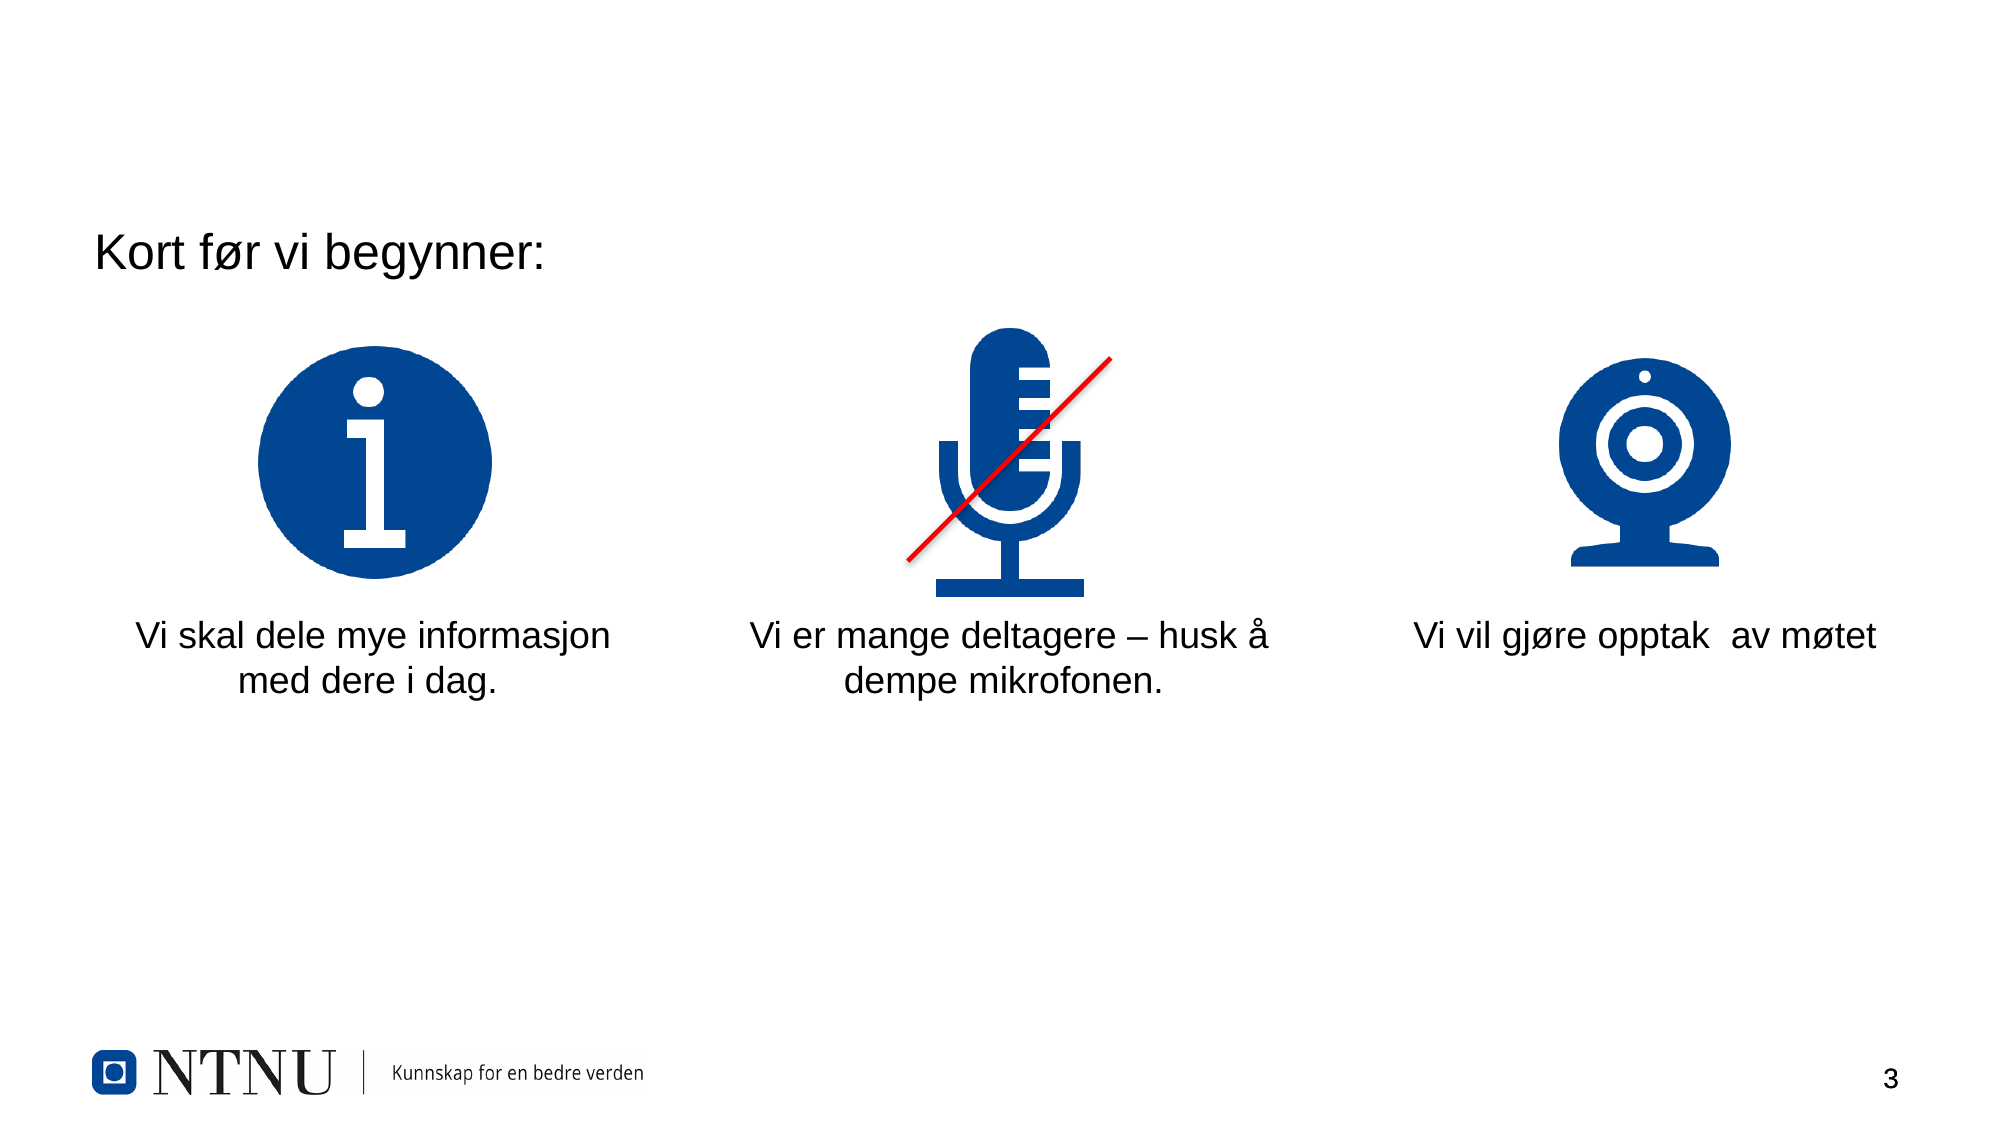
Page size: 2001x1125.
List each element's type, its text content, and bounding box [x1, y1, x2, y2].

text_box Kort før vi begynner: [79, 211, 715, 287]
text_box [1351, 314, 1940, 665]
picture [92, 1050, 644, 1095]
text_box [79, 314, 667, 711]
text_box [715, 314, 1304, 711]
